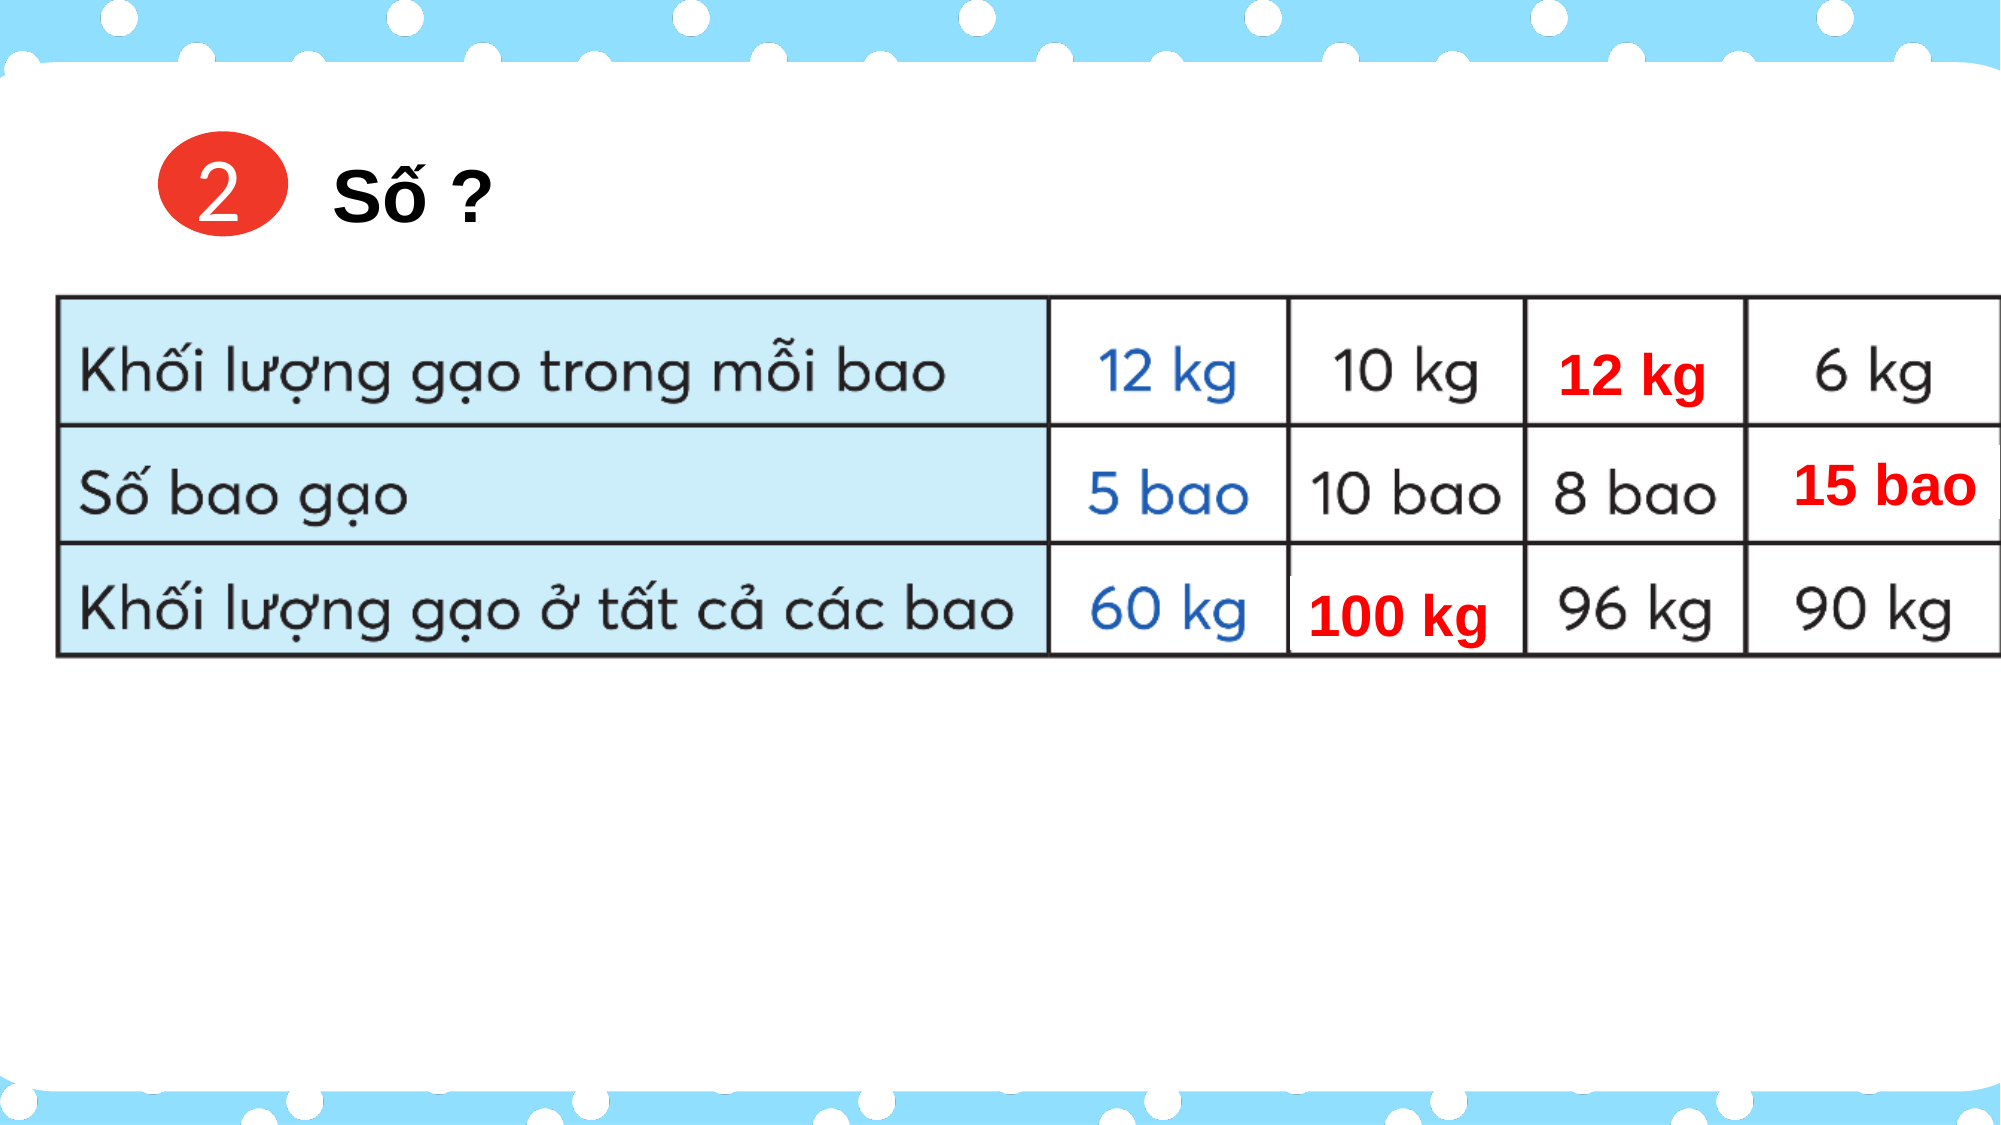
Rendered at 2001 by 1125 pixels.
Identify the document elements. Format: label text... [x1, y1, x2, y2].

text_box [142, 121, 295, 249]
text_box [0, 0, 2000, 76]
text_box [0, 61, 2000, 1093]
text_box Số ? [318, 140, 555, 246]
text_box [0, 1078, 2000, 1125]
picture [44, 291, 2001, 673]
